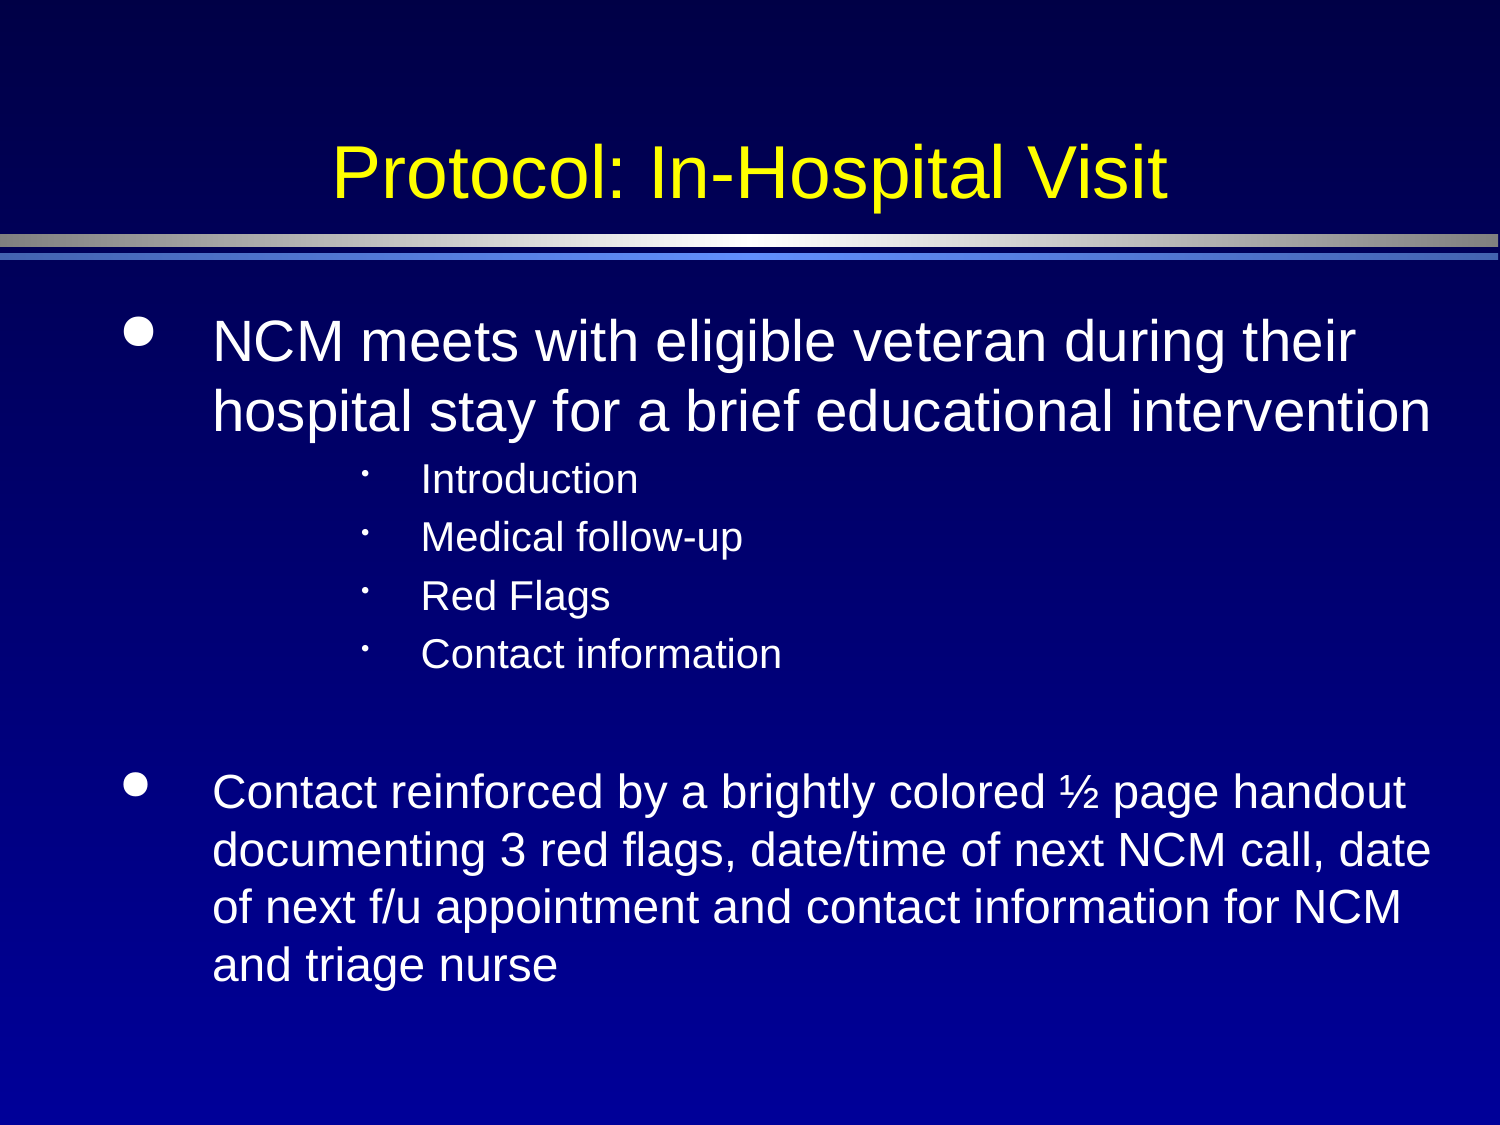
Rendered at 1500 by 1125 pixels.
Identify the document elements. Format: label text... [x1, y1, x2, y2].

list NCM meets with eligible veteran during their hospital stay for a brief educational intervention Introduction Medical follow-up Red Flags Contact information Contact reinforced by a brightly colored ½ page handout documenting 3 red flags, date/time of next NCM call, date of next f/u appointment and contact information for NCM and triage nurse [97, 291, 1500, 1125]
title Protocol: In-Hospital Visit [0, 37, 1500, 225]
